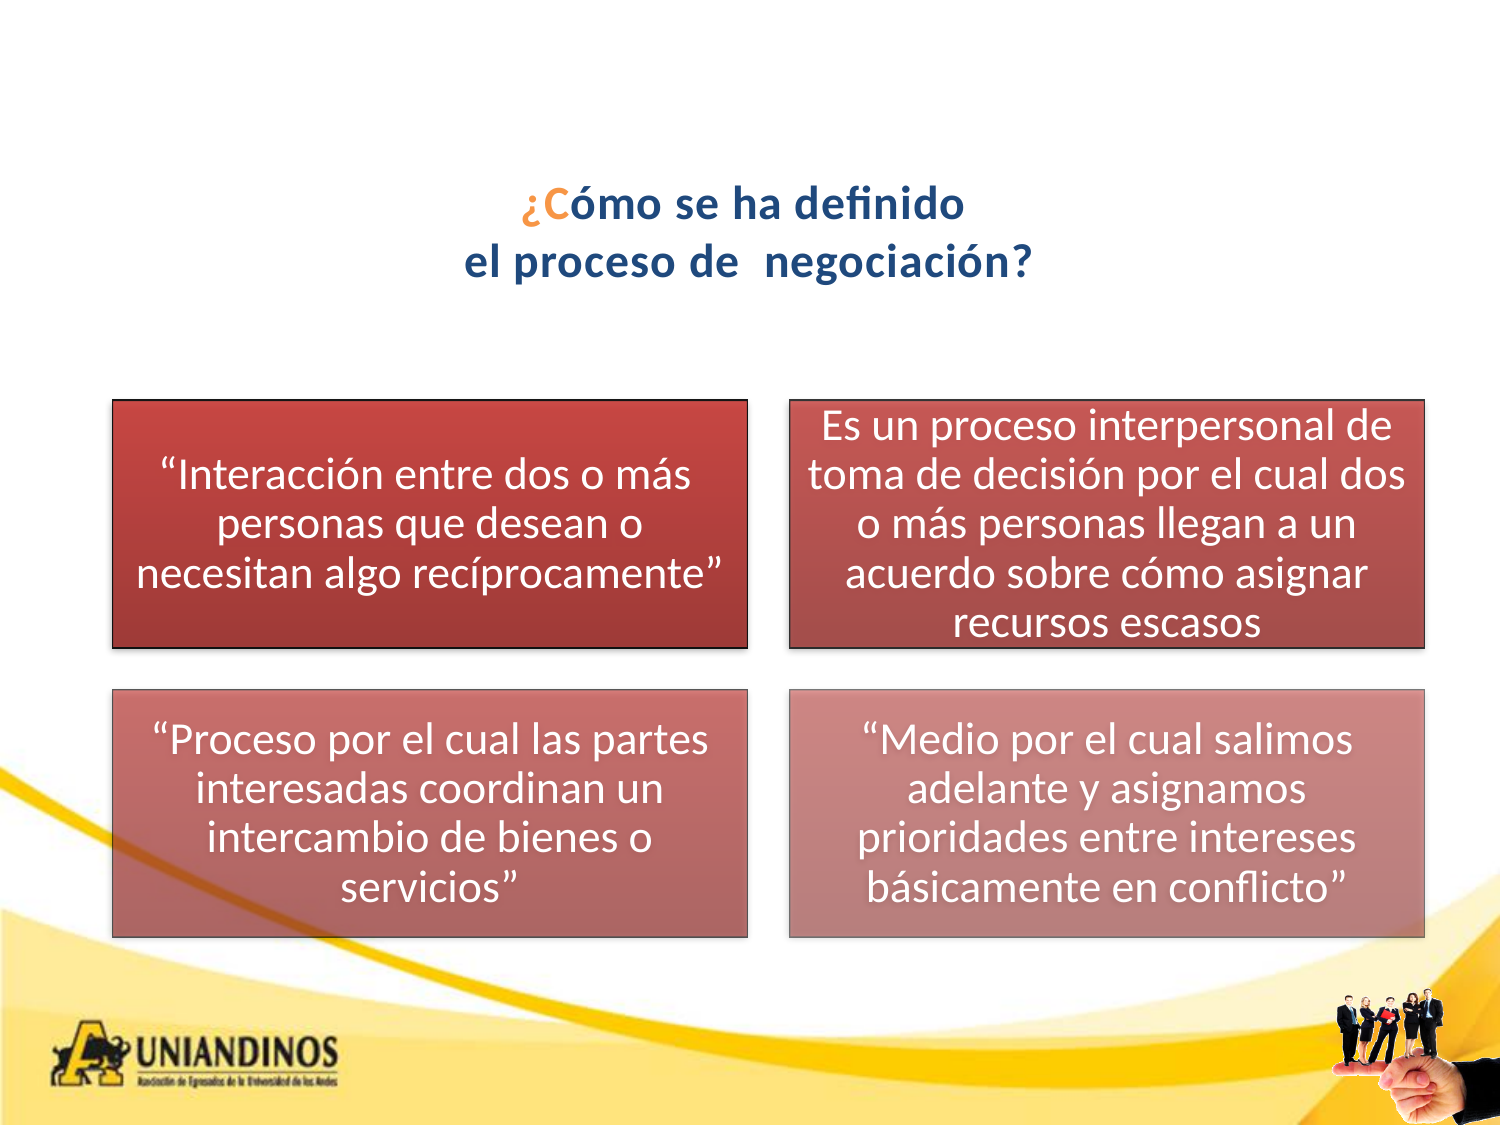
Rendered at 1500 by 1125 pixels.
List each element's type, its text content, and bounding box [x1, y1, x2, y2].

title ¿Cómo se ha definido el proceso de negociación? [75, 164, 1425, 352]
picture [0, 0, 1500, 1125]
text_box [111, 321, 1426, 1016]
